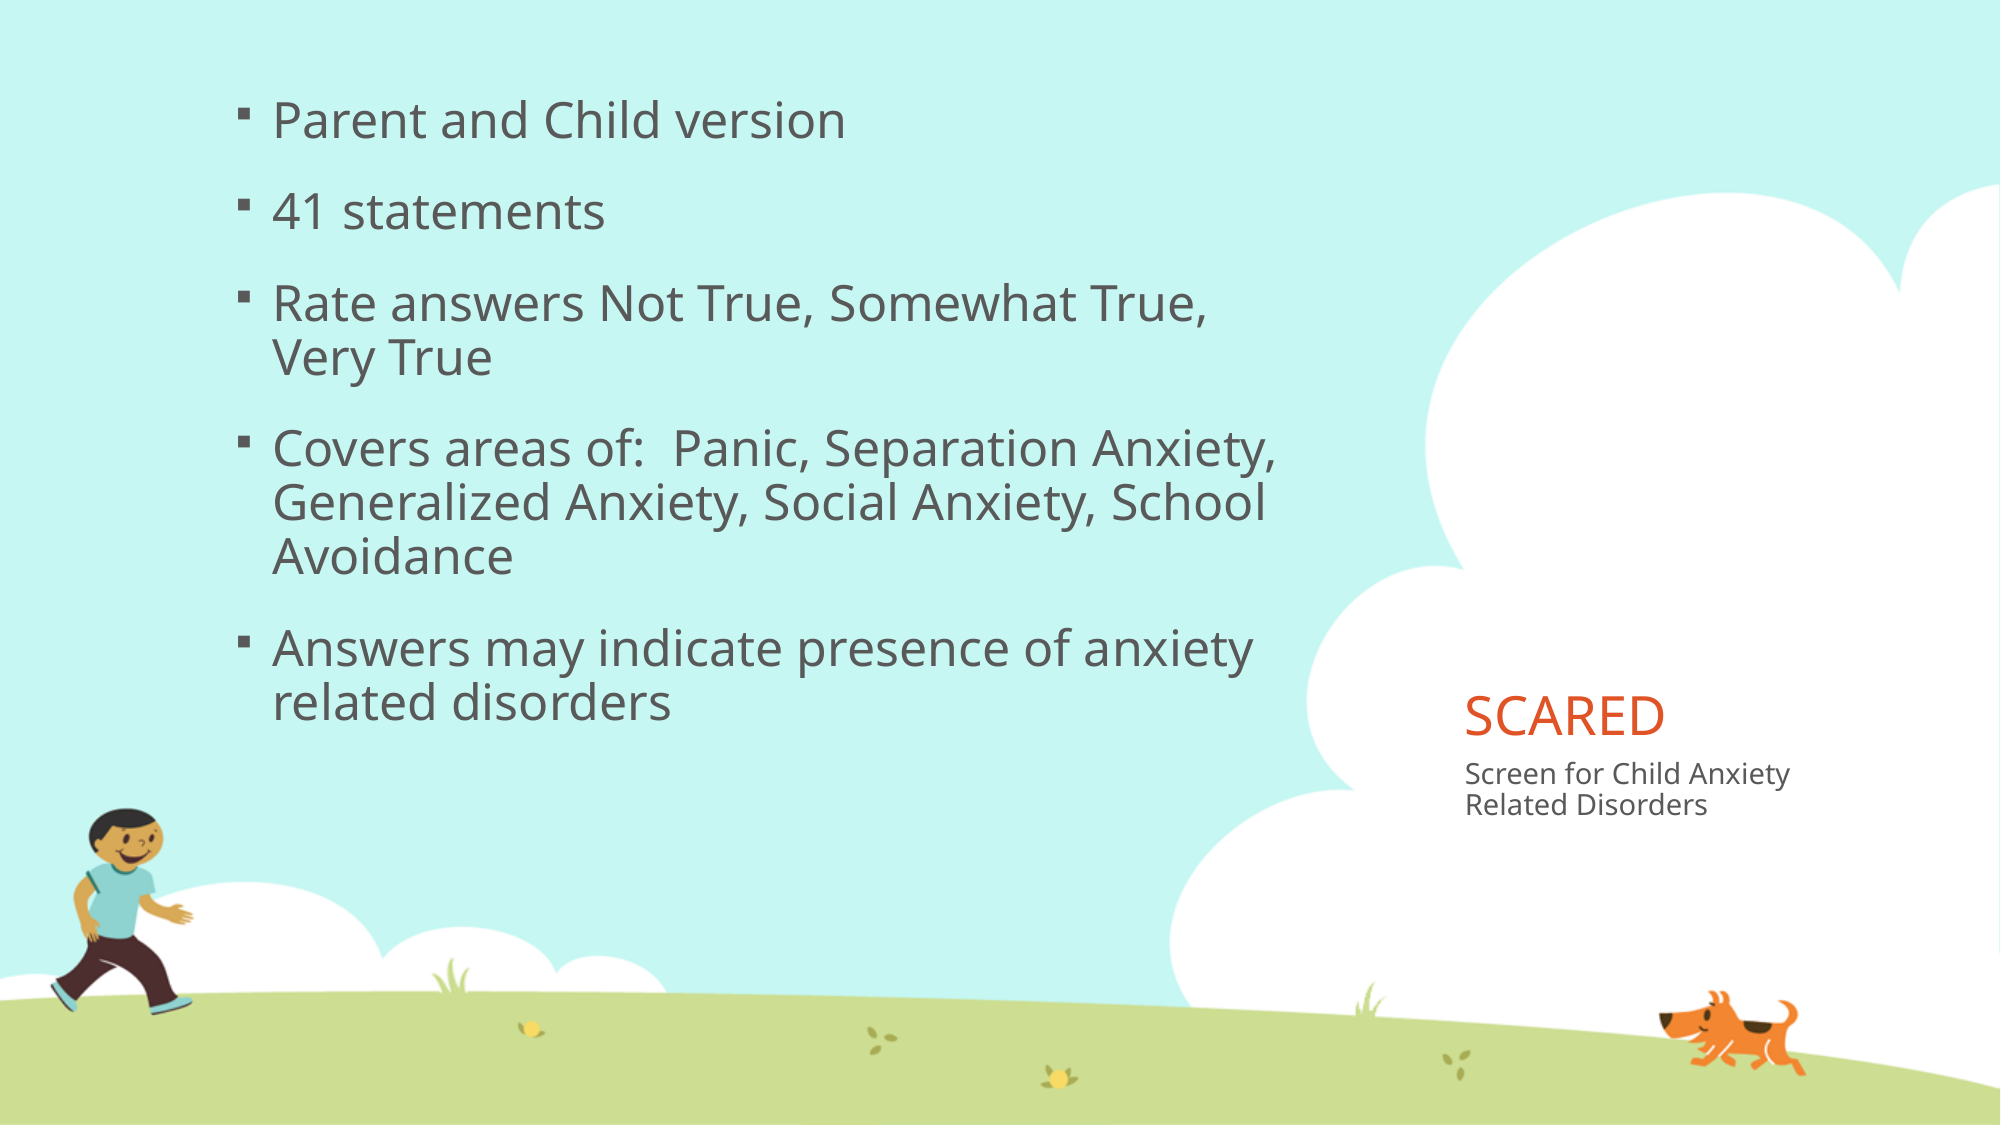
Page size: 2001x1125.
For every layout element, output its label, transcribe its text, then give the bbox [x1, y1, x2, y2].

picture [0, 0, 2001, 1125]
list Screen for Child Anxiety Related Disorders [1449, 751, 1900, 938]
title SCARED [1449, 373, 1900, 751]
list Parent and Child version 41 statements Rate answers Not True, Somewhat True, Very True Covers areas of: Panic, Separation Anxiety, Generalized Anxiety, Social Anxiety, School Avoidance Answers may indicate presence of anxiety related disorders [212, 87, 1338, 875]
